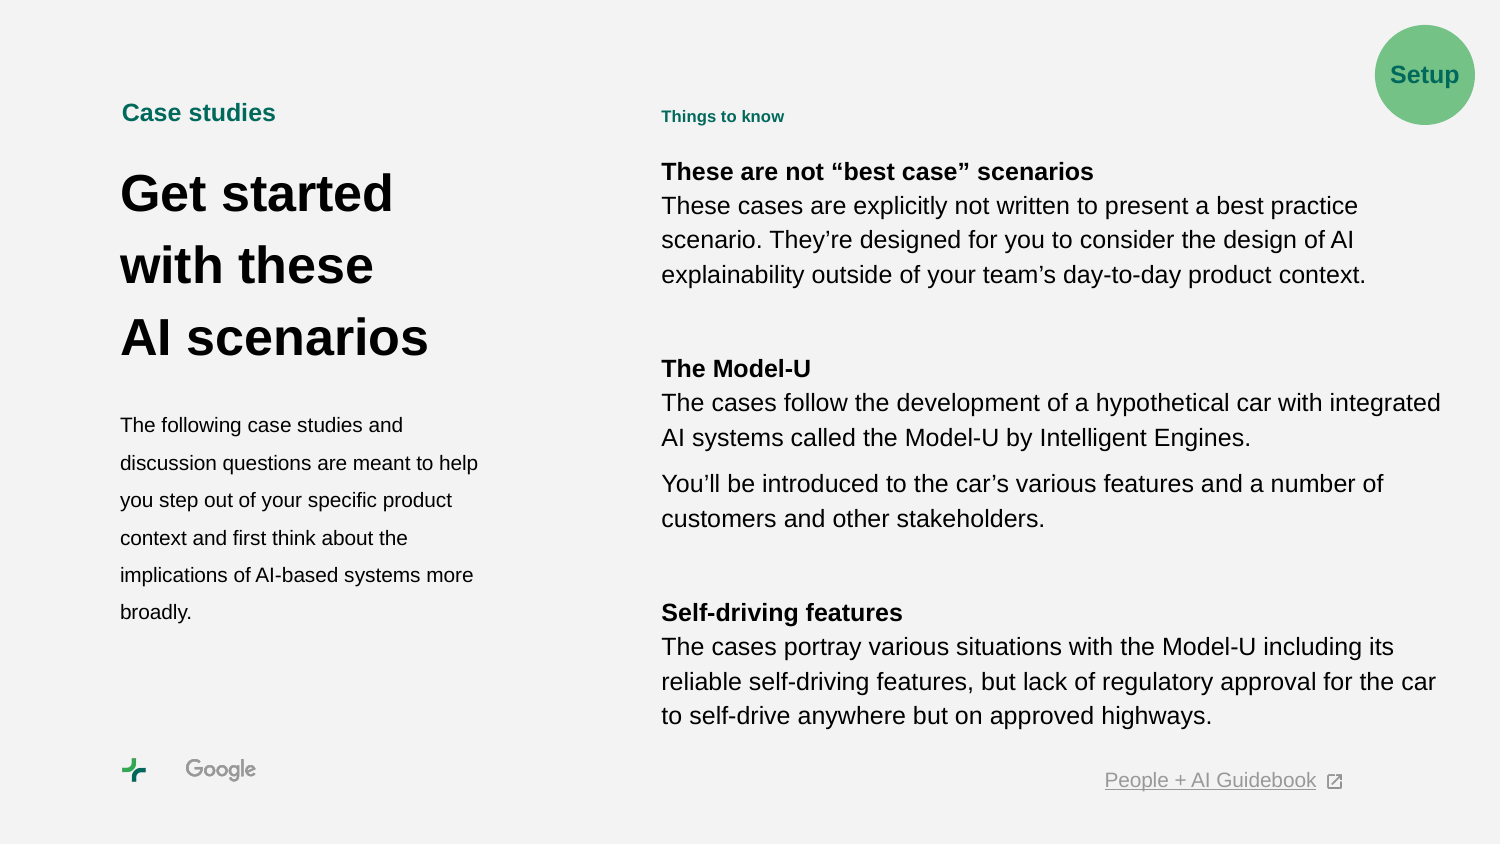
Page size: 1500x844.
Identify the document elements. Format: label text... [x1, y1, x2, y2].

text_box [1377, 24, 1473, 60]
text_box [1384, 104, 1466, 125]
text_box These are not “best case” scenarios These cases are explicitly not written to present a best practice scenario. They’re designed for you to consider the design of AI explainability outside of your team’s day-to-day product context. The Model-U The cases follow the development of a hypothetical car with integrated AI systems called the Model-U by Intelligent Engines. You’ll be introduced to the car’s various features and a number of customers and other stakeholders. Self-driving features The cases portray various situations with the Model-U including its reliable self-driving features, but lack of regulatory approval for the car to self-drive anywhere but on approved highways. [661, 150, 1445, 739]
text_box People + AI Guidebook [1052, 753, 1332, 807]
text_box The following case studies and discussion questions are meant to help you step out of your specific product context and first think about the implications of AI-based systems more broadly. [120, 399, 491, 625]
picture [120, 757, 148, 783]
text_box Get started with these AI scenarios [120, 150, 537, 275]
picture [181, 754, 258, 786]
text_box Things to know [661, 95, 1166, 126]
picture [1324, 772, 1344, 791]
text_box Case studies [121, 72, 507, 126]
text_box Setup [1349, 60, 1500, 104]
